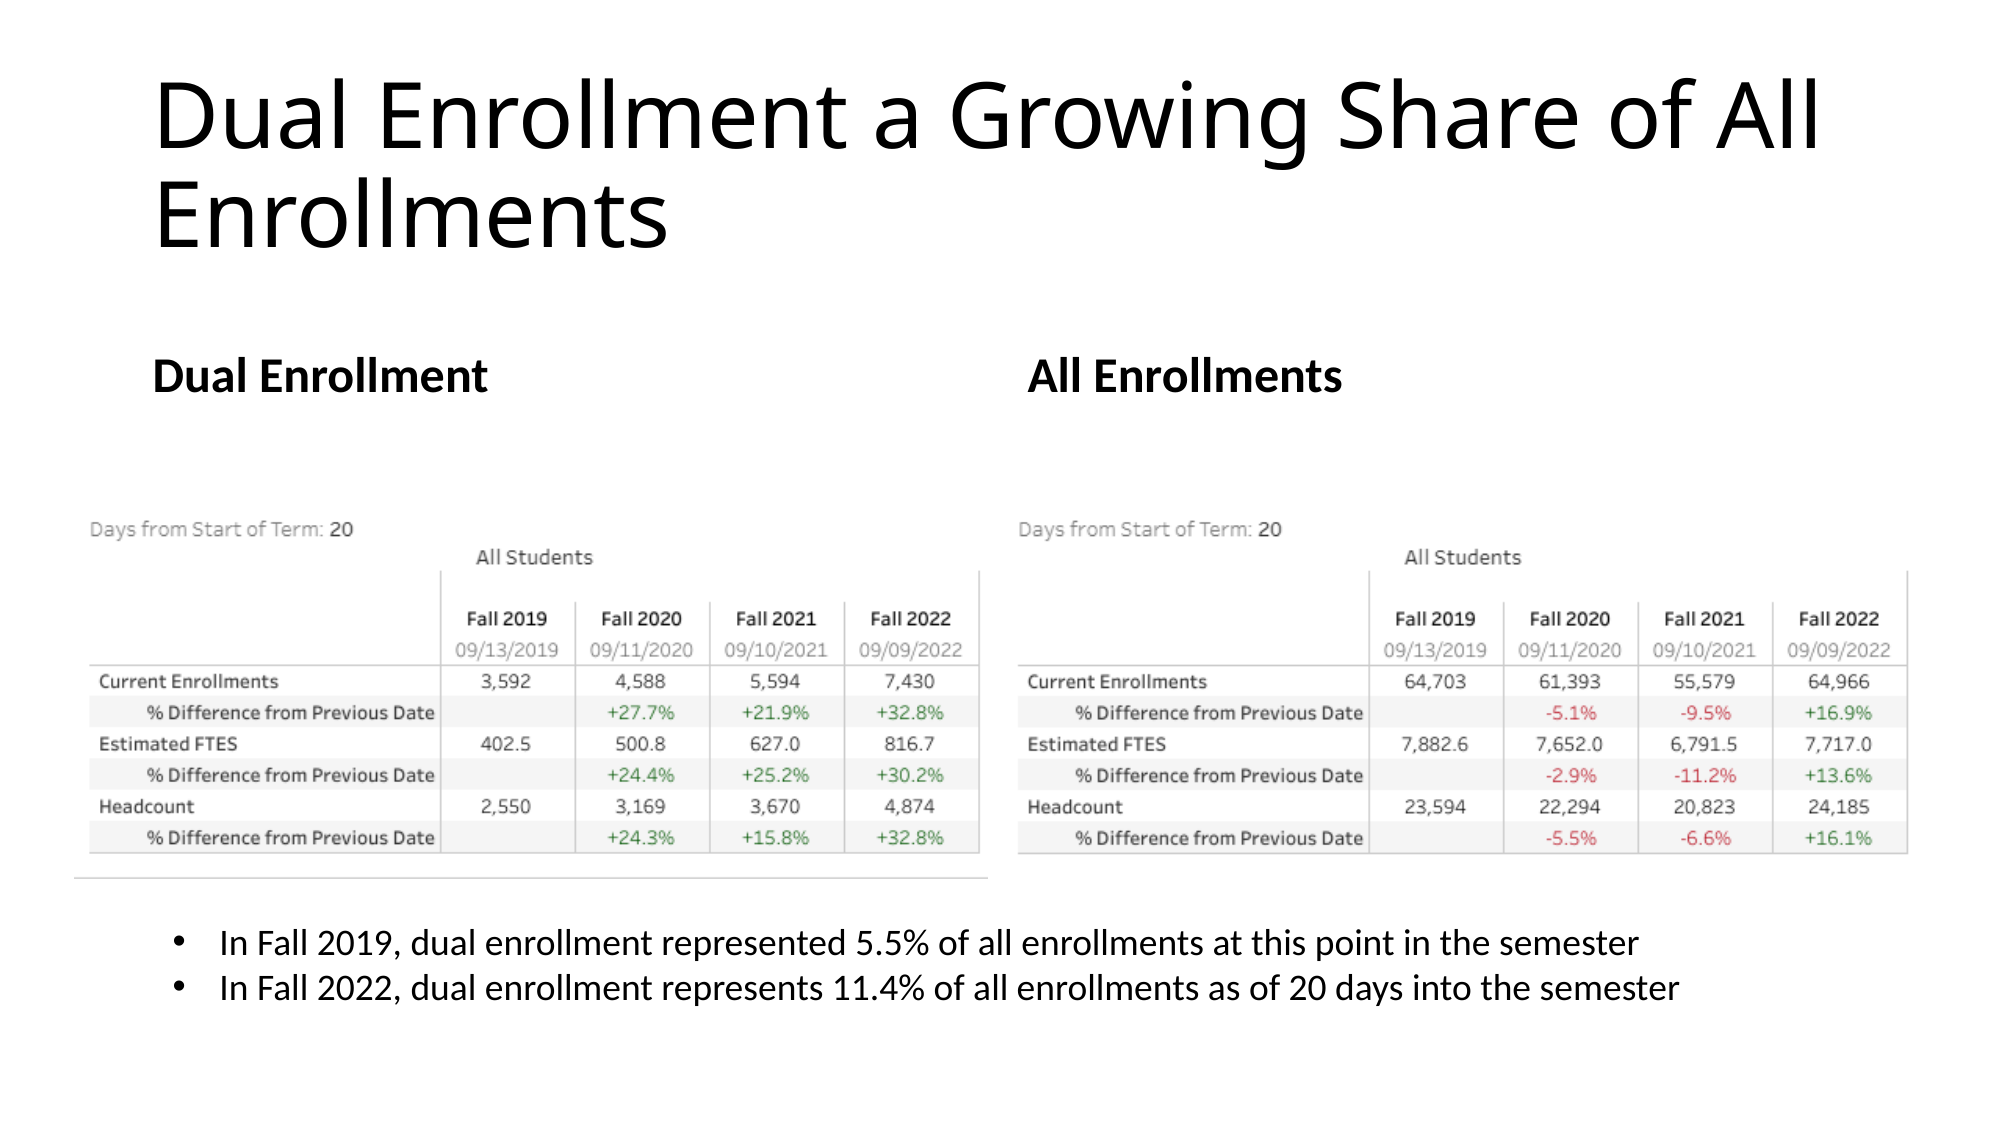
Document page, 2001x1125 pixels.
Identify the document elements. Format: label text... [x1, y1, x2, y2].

picture [74, 499, 988, 879]
text_box In Fall 2019, dual enrollment represented 5.5% of all enrollments at this point in the semester In Fall 2022, dual enrollment represents 11.4% of all enrollments as of 20 days into the semester [157, 910, 1868, 1016]
list Dual Enrollment [137, 275, 984, 411]
title Dual Enrollment a Growing Share of All Enrollments [137, 59, 1863, 278]
picture [1012, 499, 1910, 867]
list All Enrollments [1012, 275, 1863, 411]
